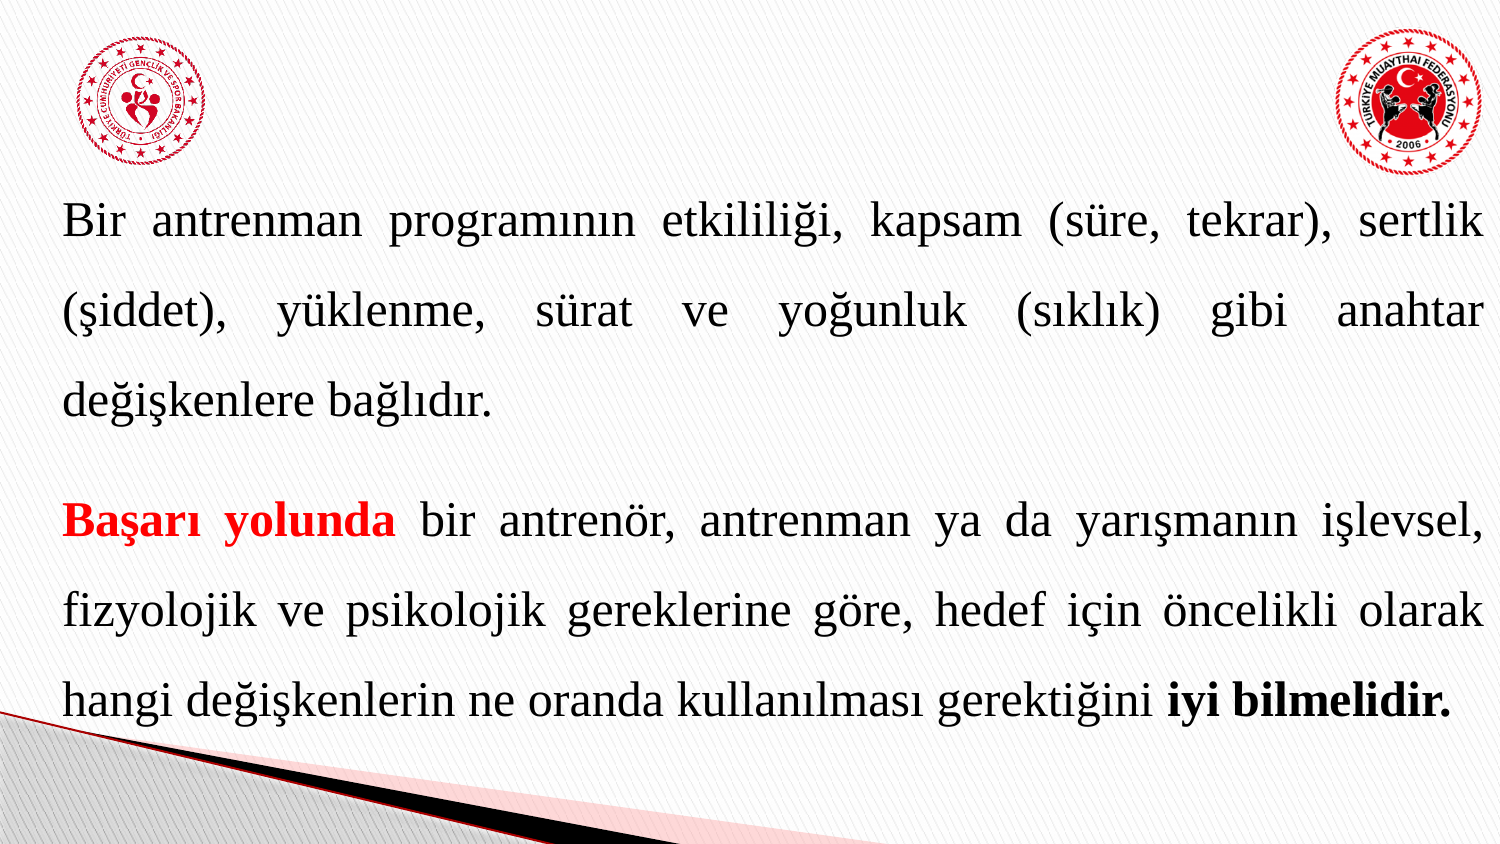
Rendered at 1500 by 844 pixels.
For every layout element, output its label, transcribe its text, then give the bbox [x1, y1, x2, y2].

list Bir antrenman programının etkililiği, kapsam (süre, tekrar), sertlik (şiddet), yüklenme, sürat ve yoğunluk (sıklık) gibi anahtar değişkenlere bağlıdır. Başarı yolunda bir antrenör, antrenman ya da yarışmanın işlevsel, fizyolojik ve psikolojik gereklerine göre, hedef için öncelikli olarak hangi değişkenlerin ne oranda kullanılması gerektiğini iyi bilmelidir. [0, 0, 1500, 844]
picture [64, 31, 219, 169]
picture [1328, 0, 1487, 201]
